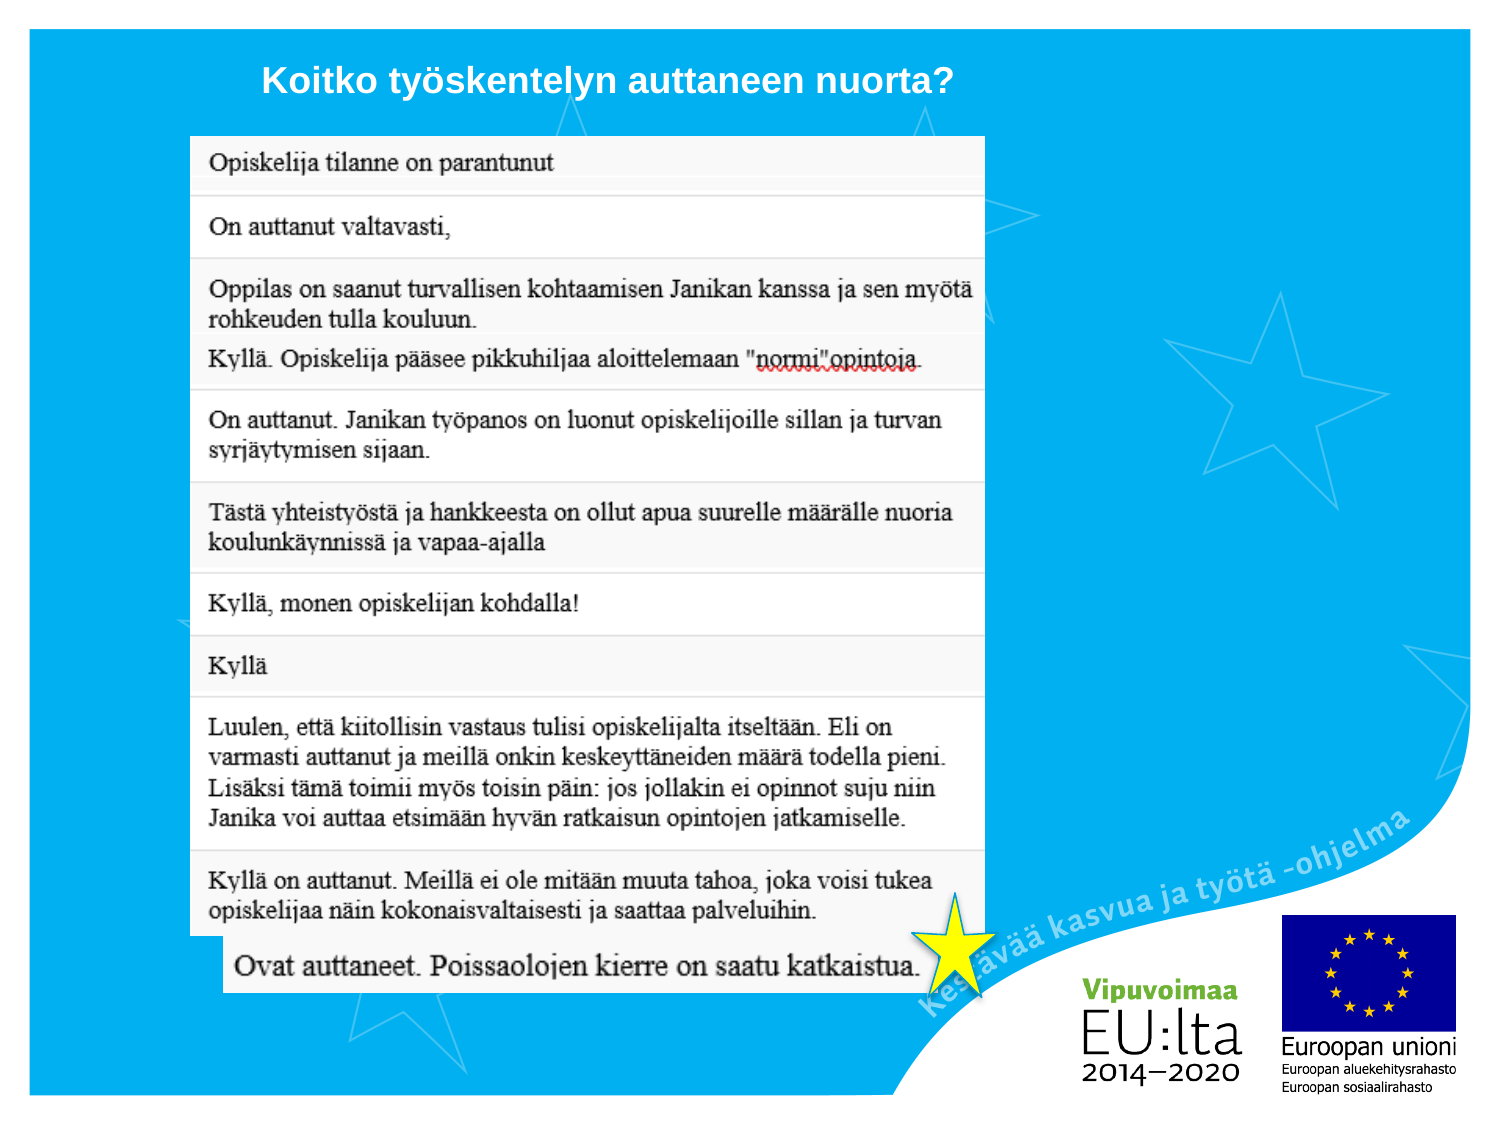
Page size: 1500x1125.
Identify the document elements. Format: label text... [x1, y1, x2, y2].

picture [0, 0, 1500, 1125]
text_box Koitko työskentelyn auttaneen nuorta? [246, 49, 981, 109]
text_box [942, 932, 999, 999]
